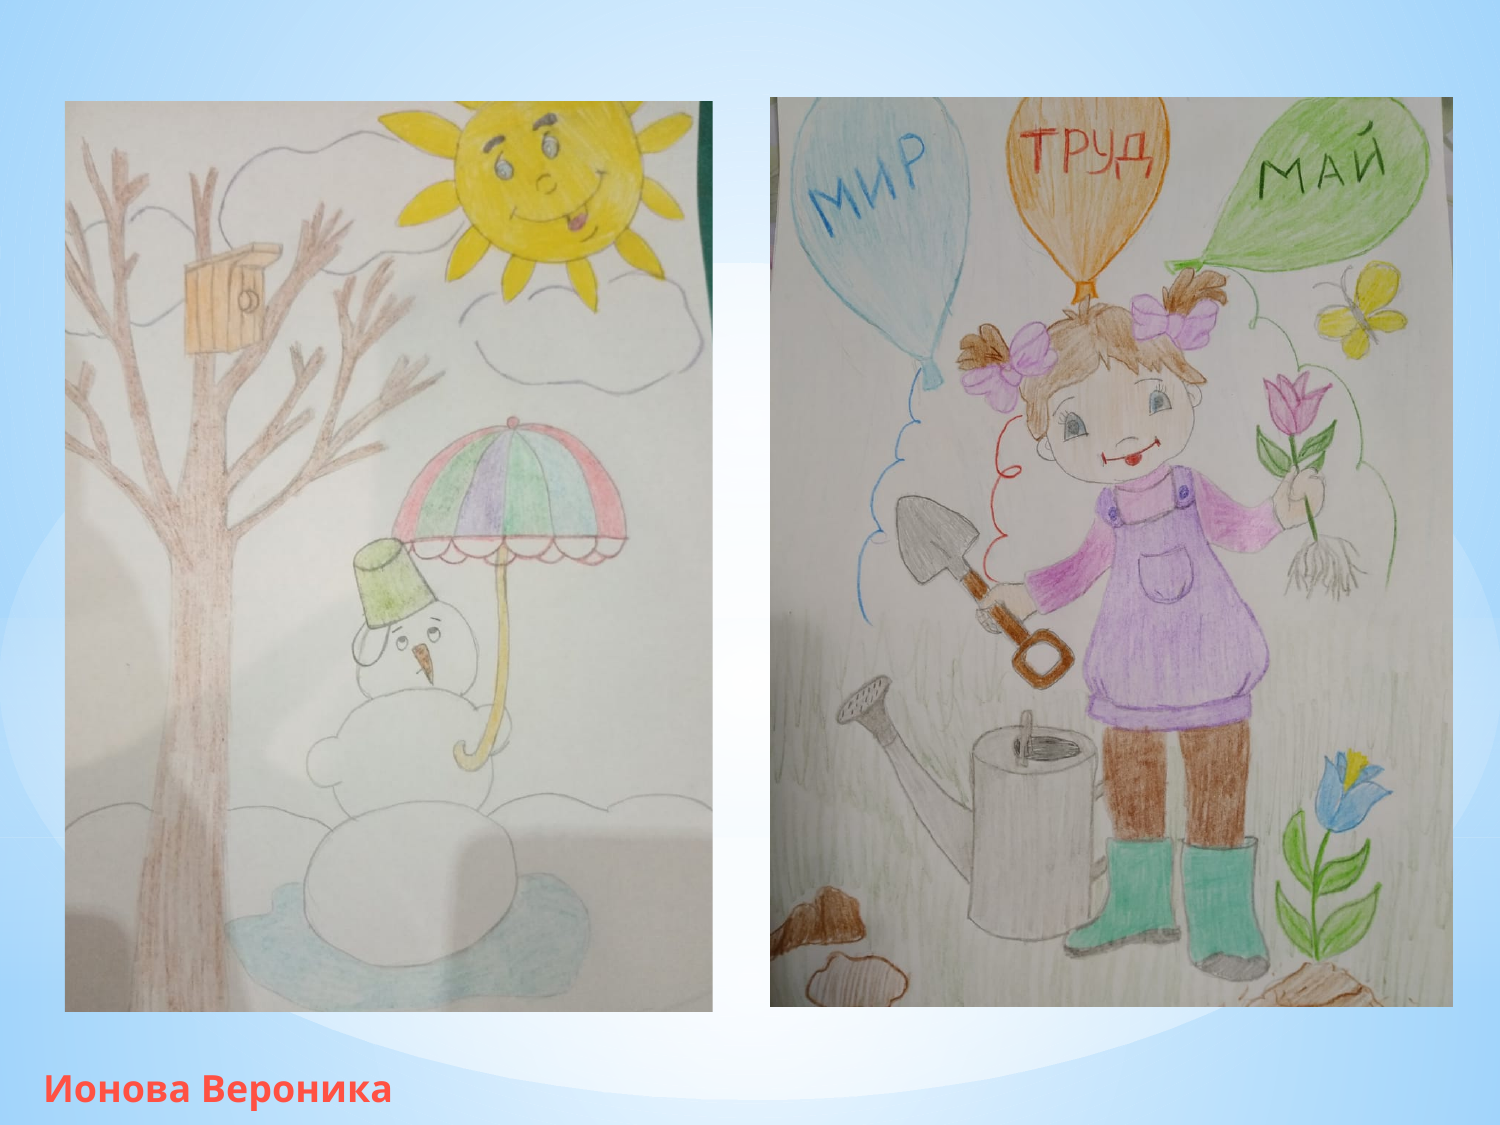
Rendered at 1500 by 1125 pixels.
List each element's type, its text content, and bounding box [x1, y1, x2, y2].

picture [64, 101, 713, 1012]
text_box Ионова Вероника [28, 1057, 409, 1117]
picture [770, 96, 1453, 1007]
